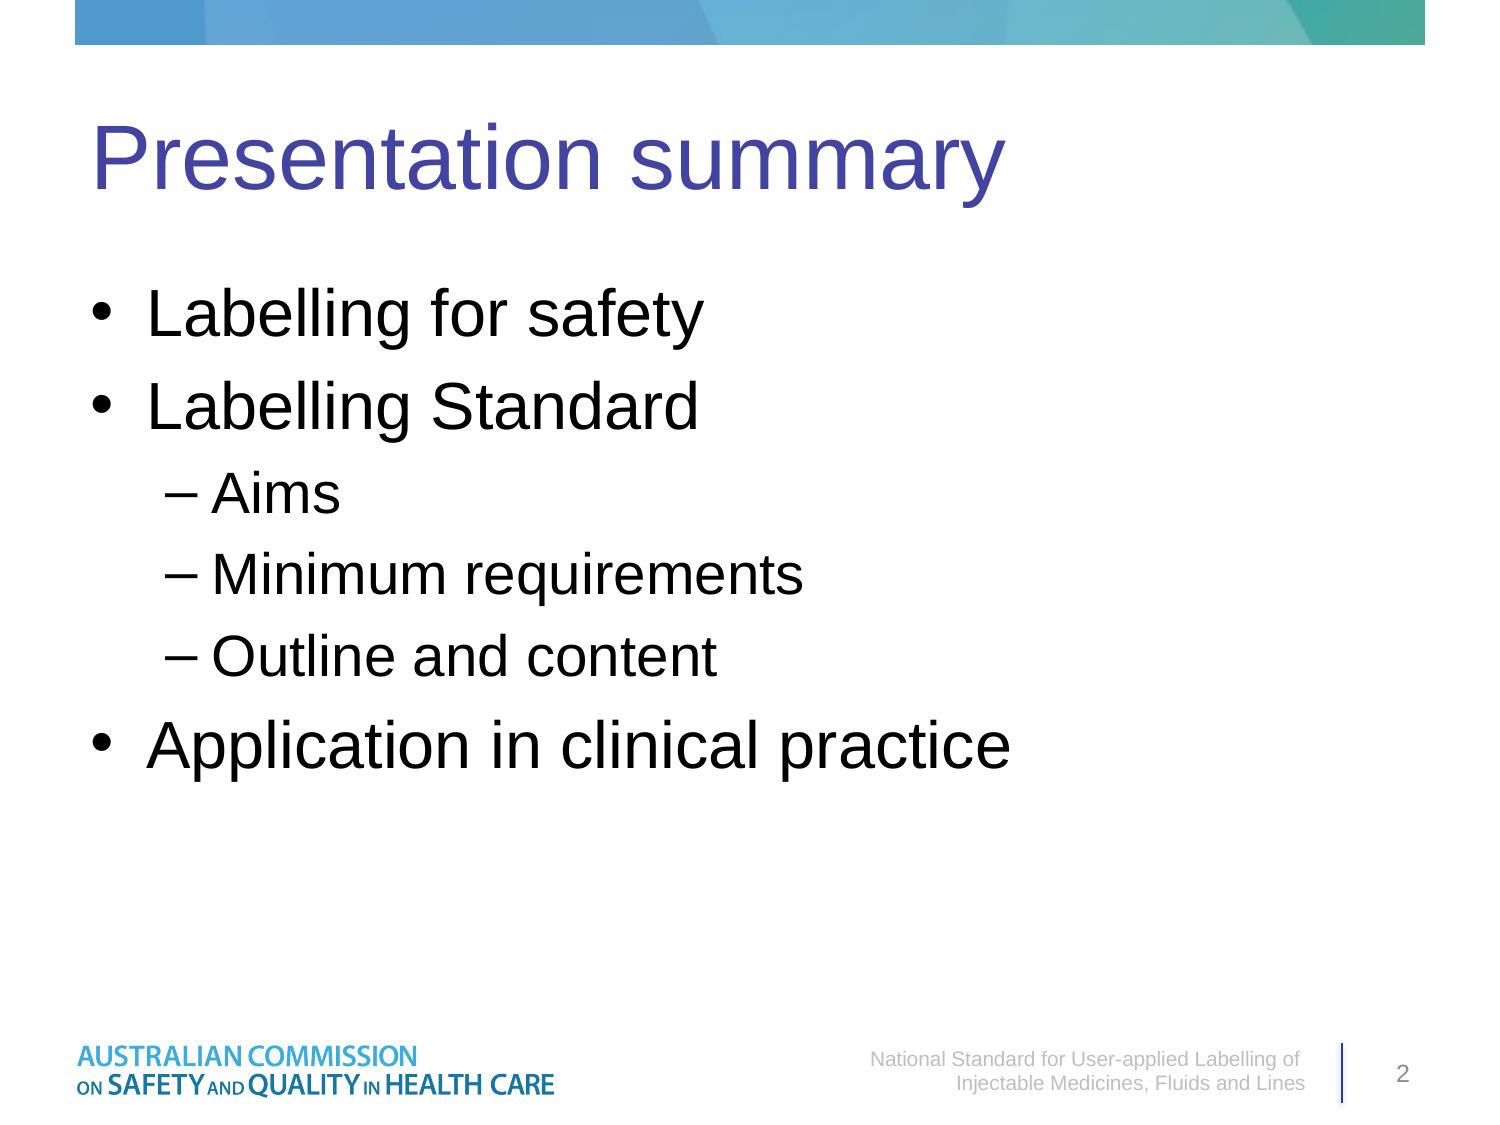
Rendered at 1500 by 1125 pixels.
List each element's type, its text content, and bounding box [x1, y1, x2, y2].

title Presentation summary [75, 73, 1425, 233]
picture [68, 1036, 563, 1107]
list Labelling for safety Labelling Standard Aims Minimum requirements Outline and content Application in clinical practice [75, 262, 1425, 1005]
slide_number 2 [1359, 1042, 1425, 1103]
picture [75, 0, 1425, 45]
footer National Standard for User-applied Labelling of Injectable Medicines, Fluids and Lines [614, 1042, 1321, 1103]
